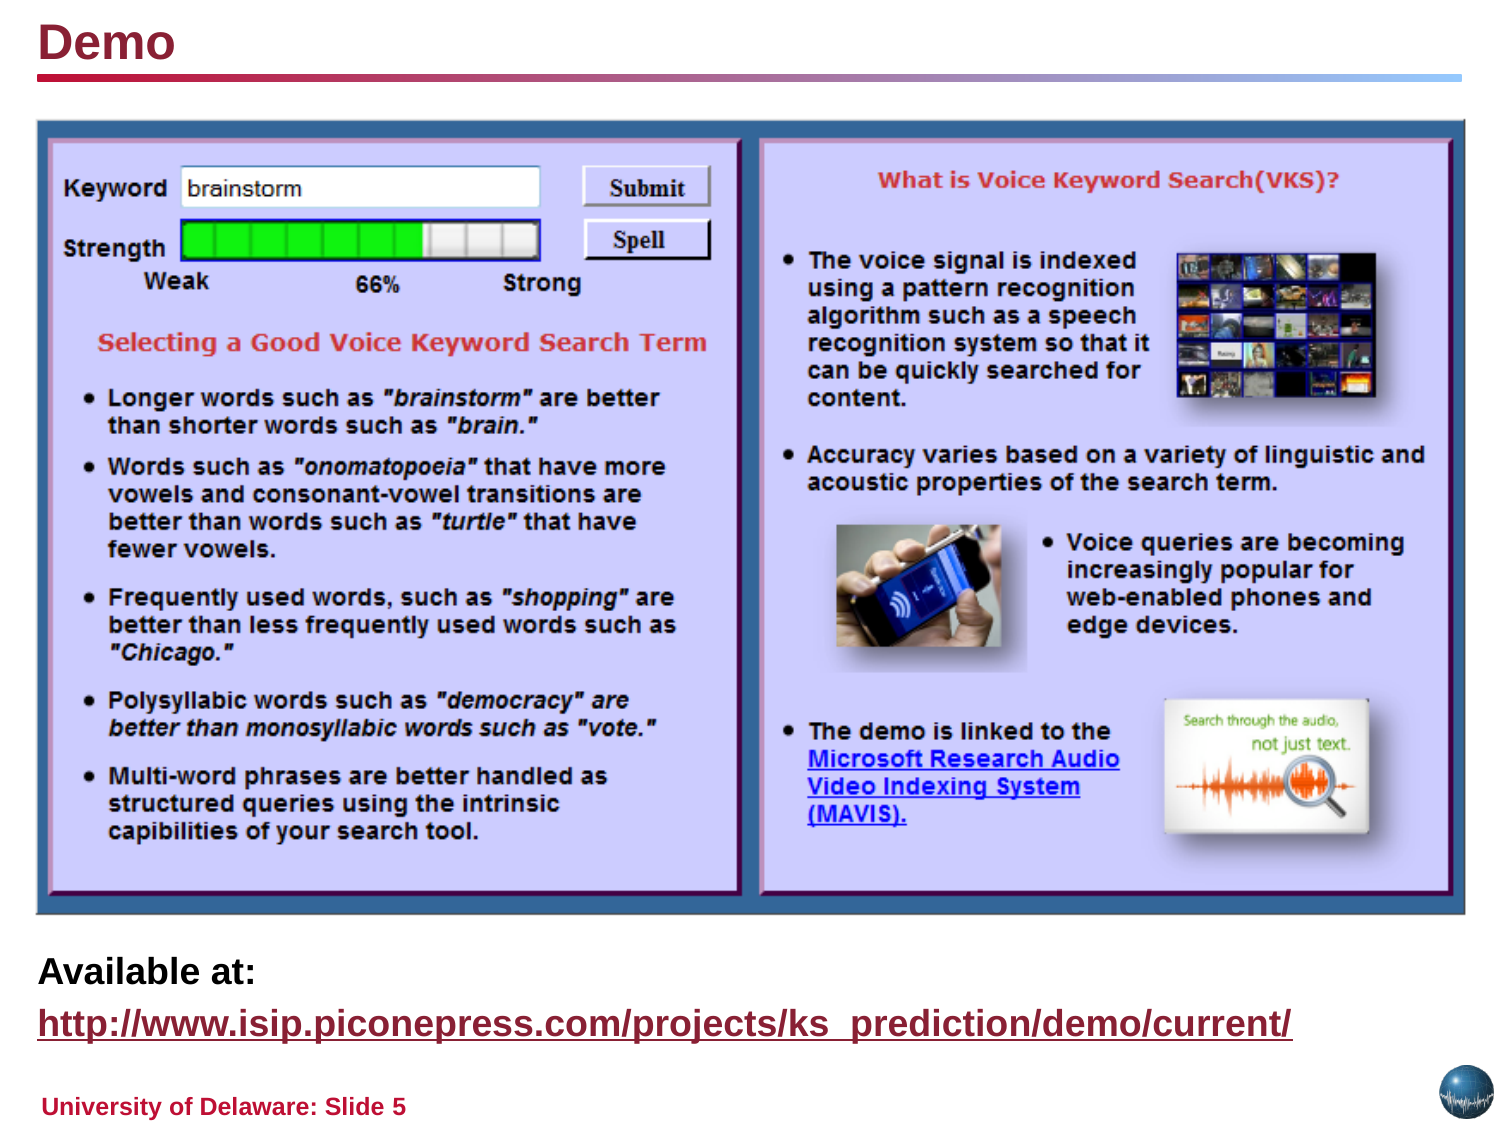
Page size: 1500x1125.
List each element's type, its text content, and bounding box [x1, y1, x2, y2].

picture [29, 111, 1473, 924]
text_box Available at: http://www.isip.piconepress.com/projects/ks_prediction/demo/current/ [37, 946, 1460, 1045]
picture [1439, 1065, 1494, 1119]
text_box Demo [37, 9, 1460, 70]
